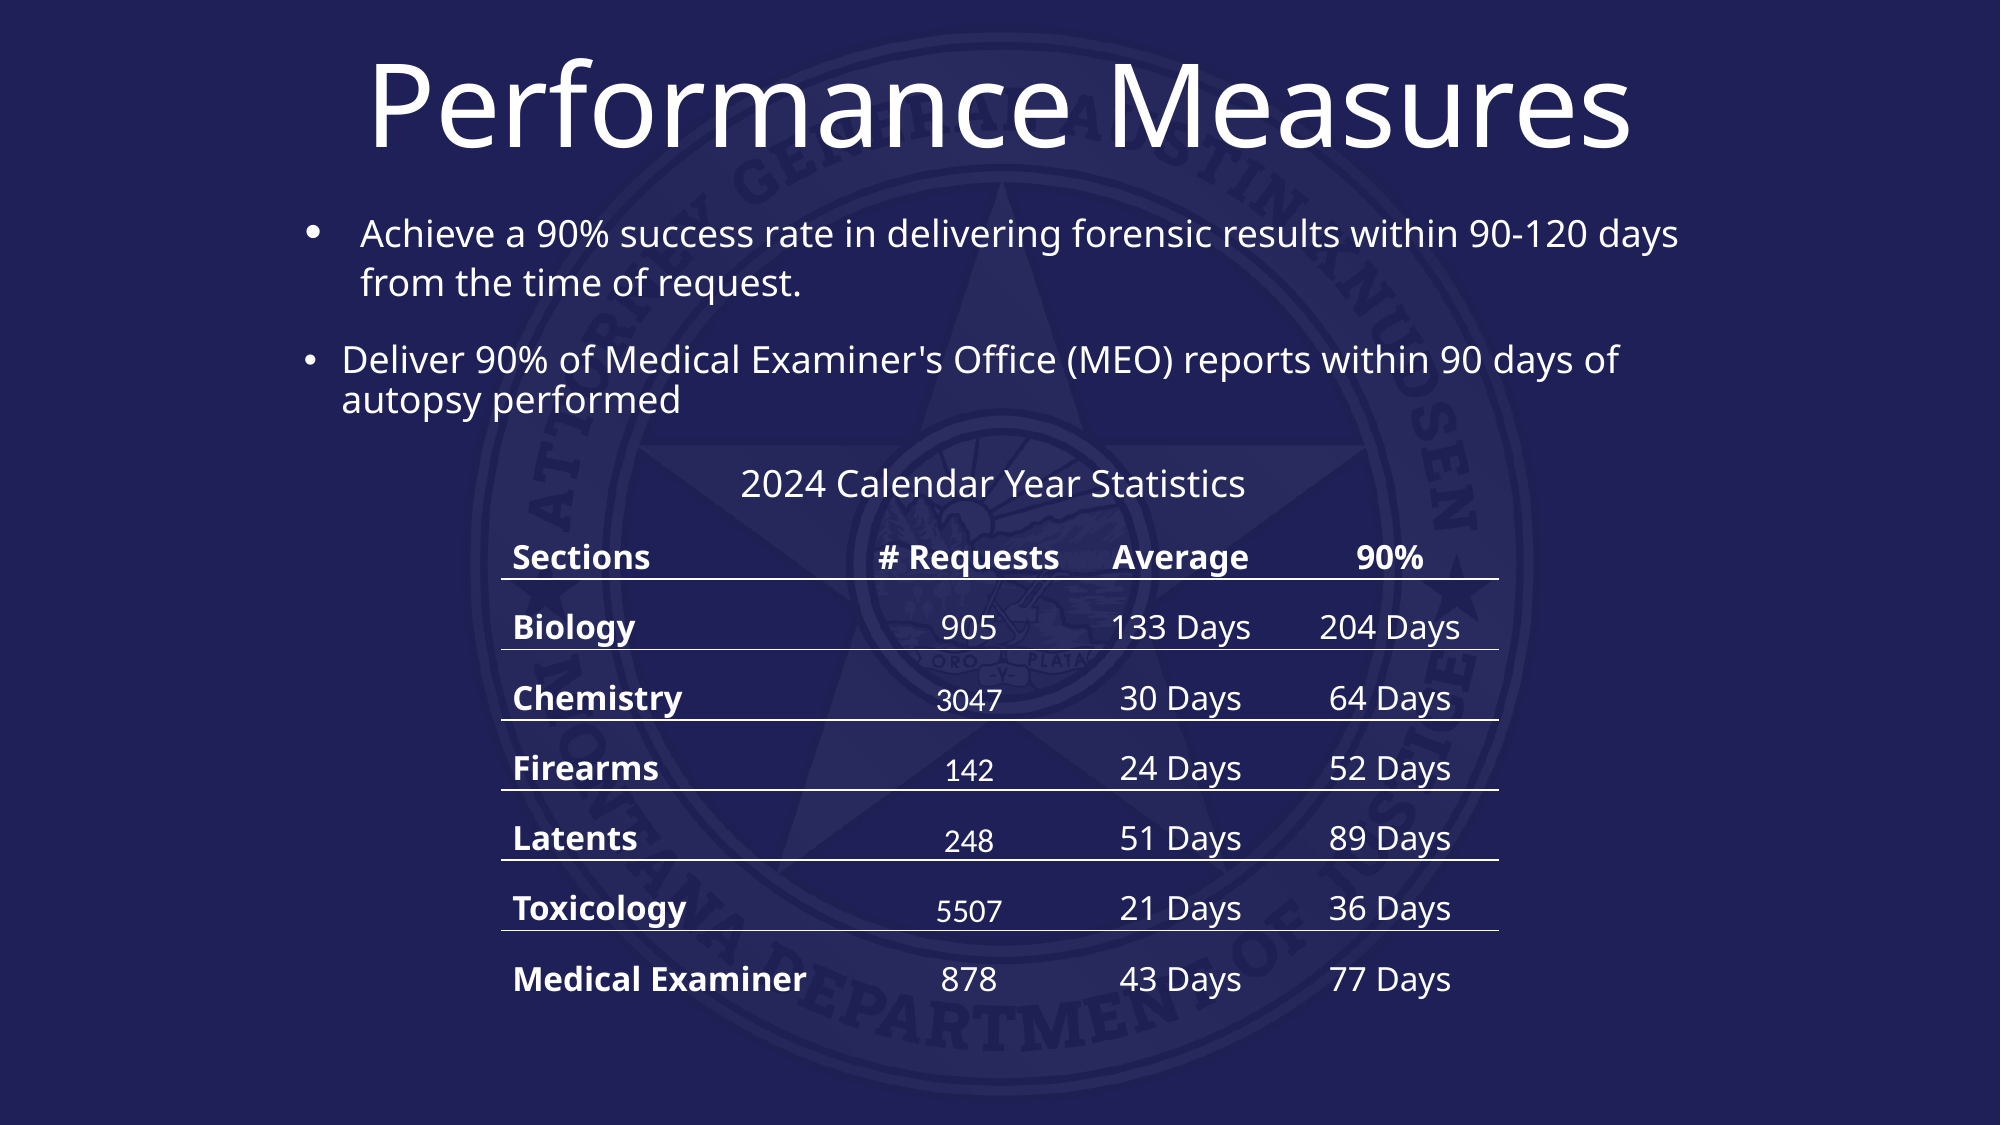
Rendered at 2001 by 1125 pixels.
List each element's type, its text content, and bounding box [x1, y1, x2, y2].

table_cell Medical Examiner [501, 931, 858, 1001]
table_cell 89 Days [1282, 791, 1499, 859]
table_cell 64 Days [1282, 650, 1499, 719]
table_cell 3047 [858, 650, 1080, 719]
table_cell Chemistry [501, 650, 858, 719]
table_cell Biology [501, 580, 858, 649]
table_cell 52 Days [1282, 721, 1499, 789]
table_cell 204 Days [1282, 580, 1499, 649]
table_cell 77 Days [1282, 931, 1499, 1001]
table_cell 878 [858, 931, 1080, 1001]
table_cell 51 Days [1080, 791, 1282, 859]
table_header Sections [501, 513, 858, 578]
table_cell Firearms [501, 721, 858, 789]
table_cell 24 Days [1080, 721, 1282, 789]
table_cell Toxicology [501, 861, 858, 930]
table_header Average [1080, 513, 1282, 578]
text_box Performance Measures [350, 38, 1650, 181]
table_cell Latents [501, 791, 858, 859]
table_cell 133 Days [1080, 580, 1282, 649]
table_header # Requests [858, 513, 1080, 578]
table_cell 248 [858, 791, 1080, 859]
table_cell 142 [858, 721, 1080, 789]
table_cell 5507 [858, 861, 1080, 930]
table_cell 36 Days [1282, 861, 1499, 930]
text_box 2024 Calendar Year Statistics [501, 452, 1486, 513]
table_cell 30 Days [1080, 650, 1282, 719]
table_cell 43 Days [1080, 931, 1282, 1001]
table_cell 21 Days [1080, 861, 1282, 930]
table_header 90% [1282, 473, 1499, 578]
table_cell 905 [858, 580, 1080, 649]
text_box Achieve a 90% success rate in delivering forensic results within 90-120 days from the time of request. Deliver 90% of Medical Examiner's Office (MEO) reports within 90 days of autopsy performed [289, 199, 1754, 963]
